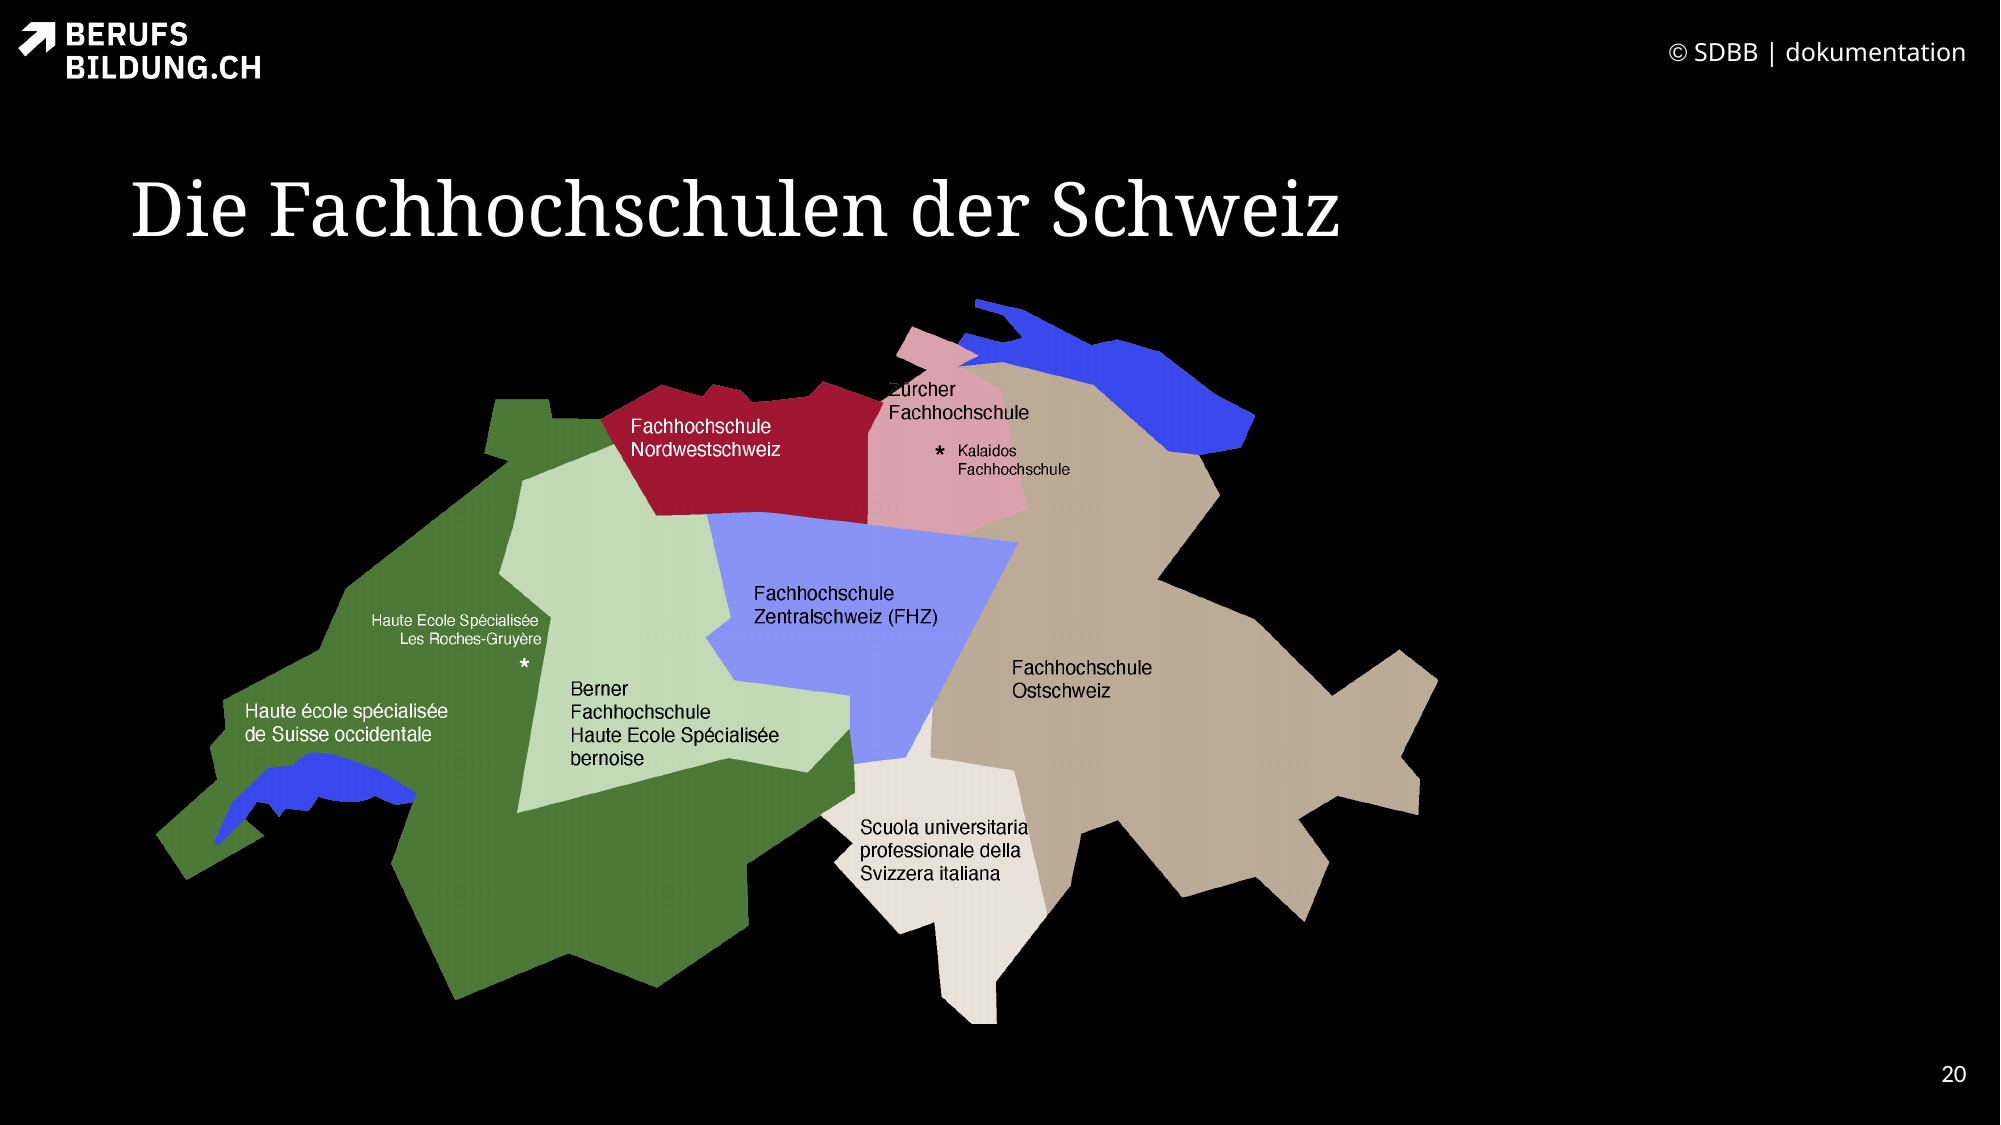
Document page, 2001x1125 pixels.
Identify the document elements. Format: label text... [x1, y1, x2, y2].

title Die Fachhochschulen der Schweiz [115, 103, 1438, 321]
picture [156, 299, 1438, 1024]
picture [18, 22, 260, 79]
